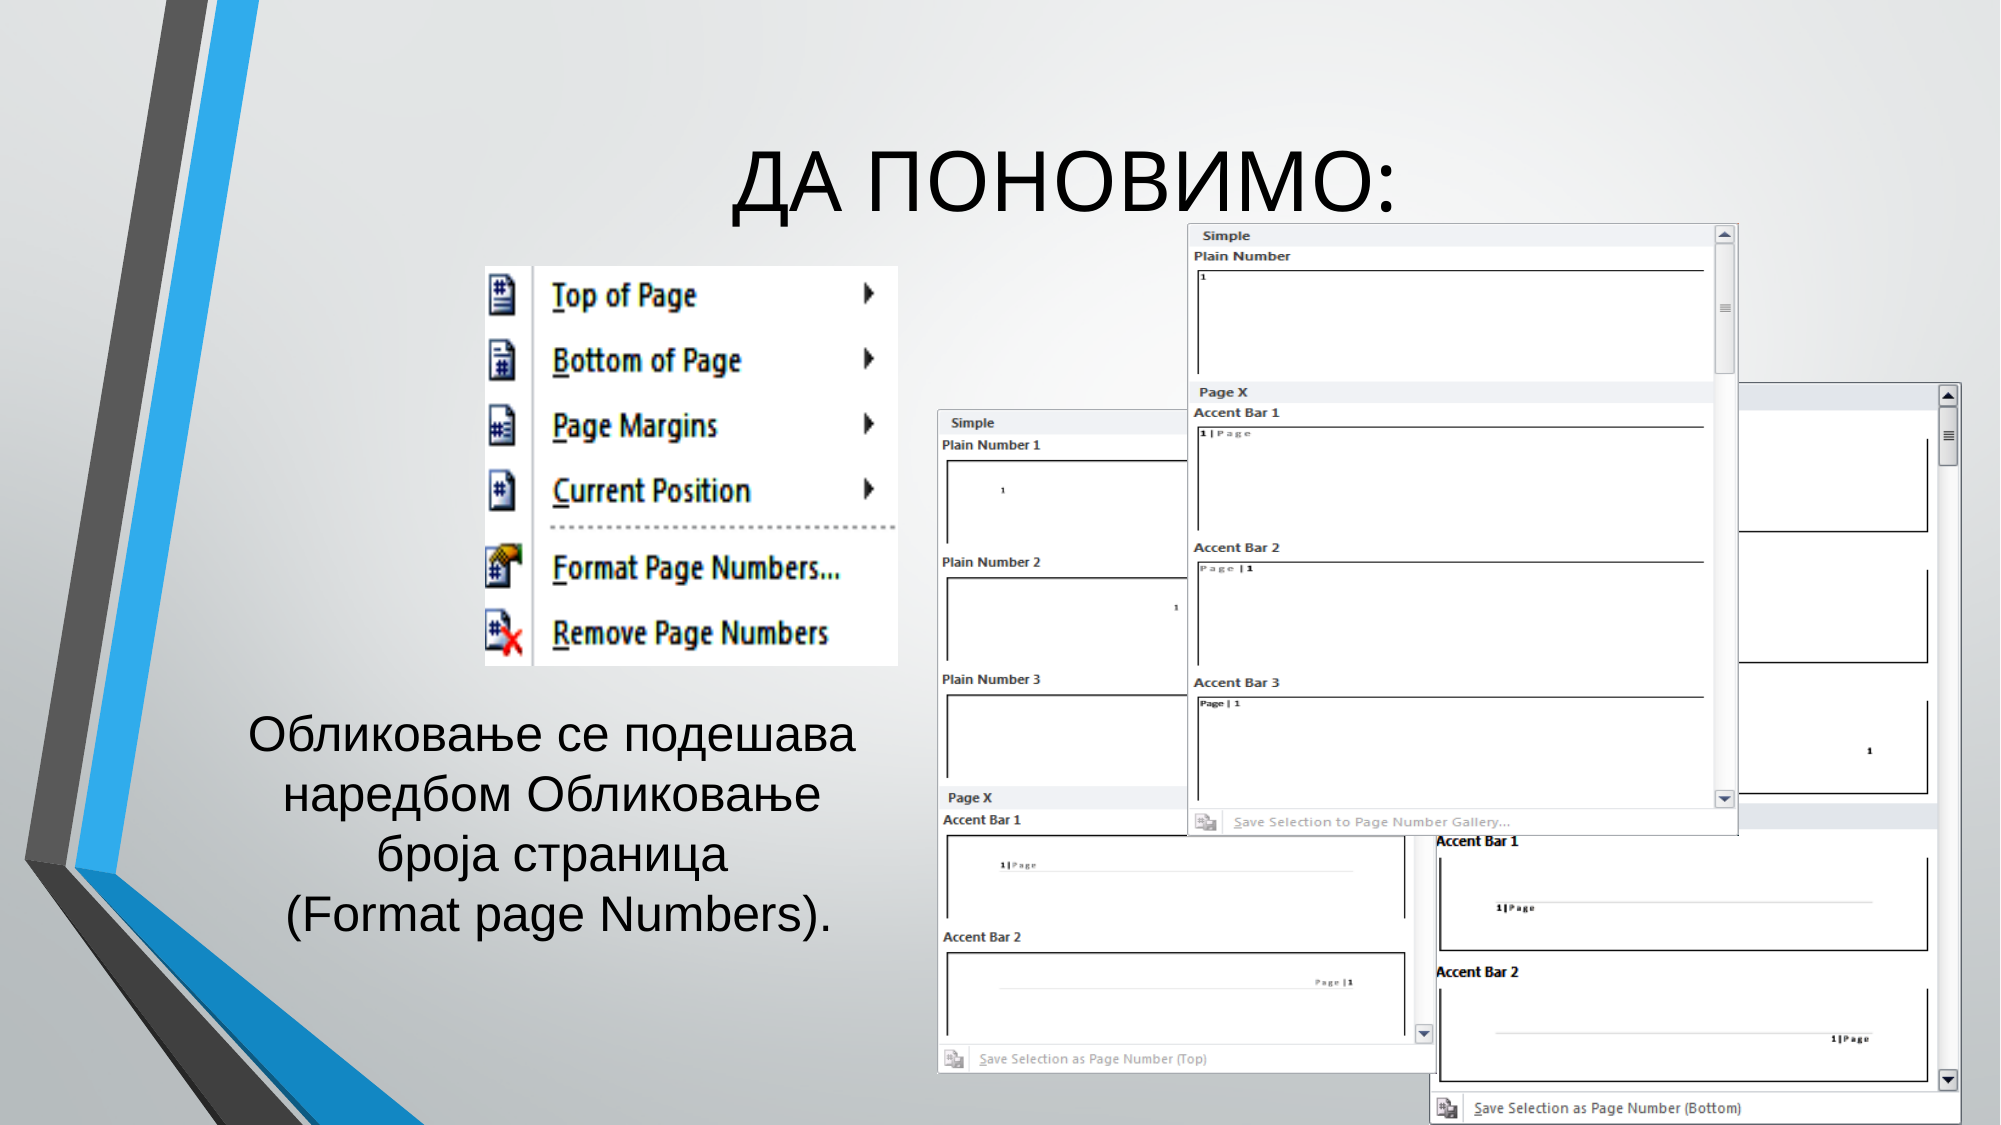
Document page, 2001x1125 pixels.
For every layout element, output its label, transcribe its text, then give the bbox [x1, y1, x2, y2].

text_box Обликовање се подешава наредбом Обликовање броја страница (Format page Numbers). [206, 693, 898, 949]
picture [937, 223, 1963, 1125]
picture [484, 265, 898, 666]
text_box ДА ПОНОВИМО: [243, 34, 1887, 322]
